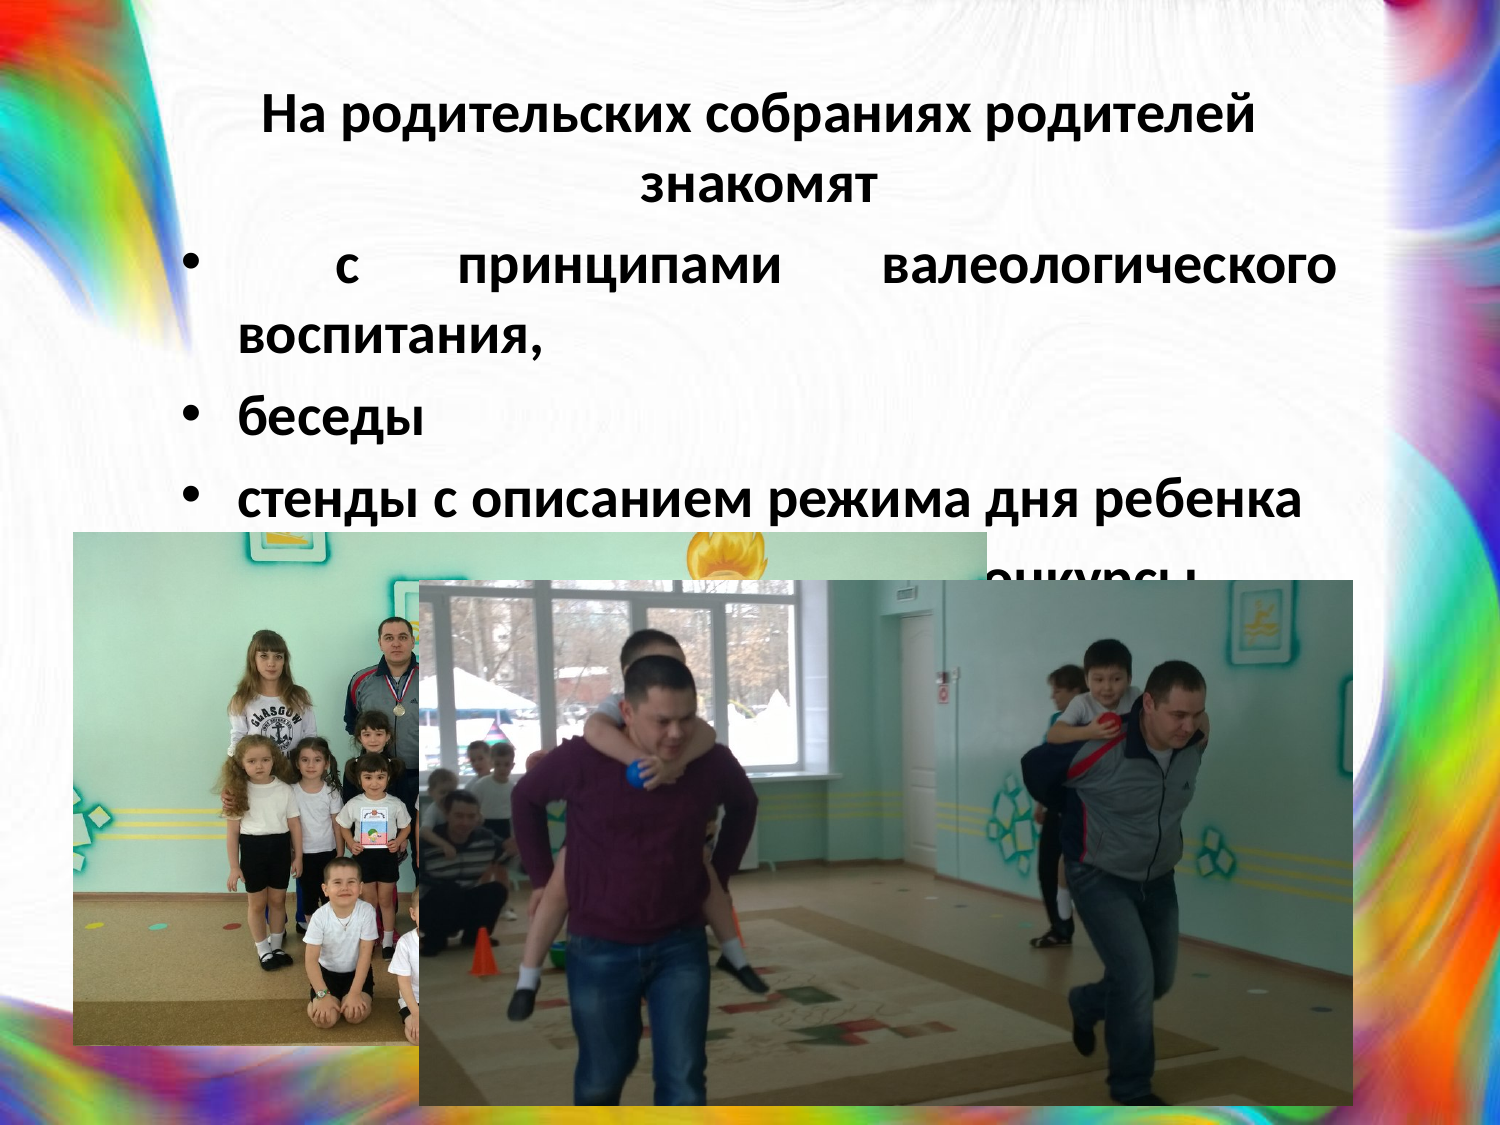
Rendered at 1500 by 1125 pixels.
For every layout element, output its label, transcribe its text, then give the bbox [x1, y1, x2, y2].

list На родительских собраниях родителей знакомят с принципами валеологического воспитания, беседы стенды с описанием режима дня ребенка спортивные мероприятия и конкурсы. [165, 66, 1354, 579]
picture [0, 0, 1500, 1125]
